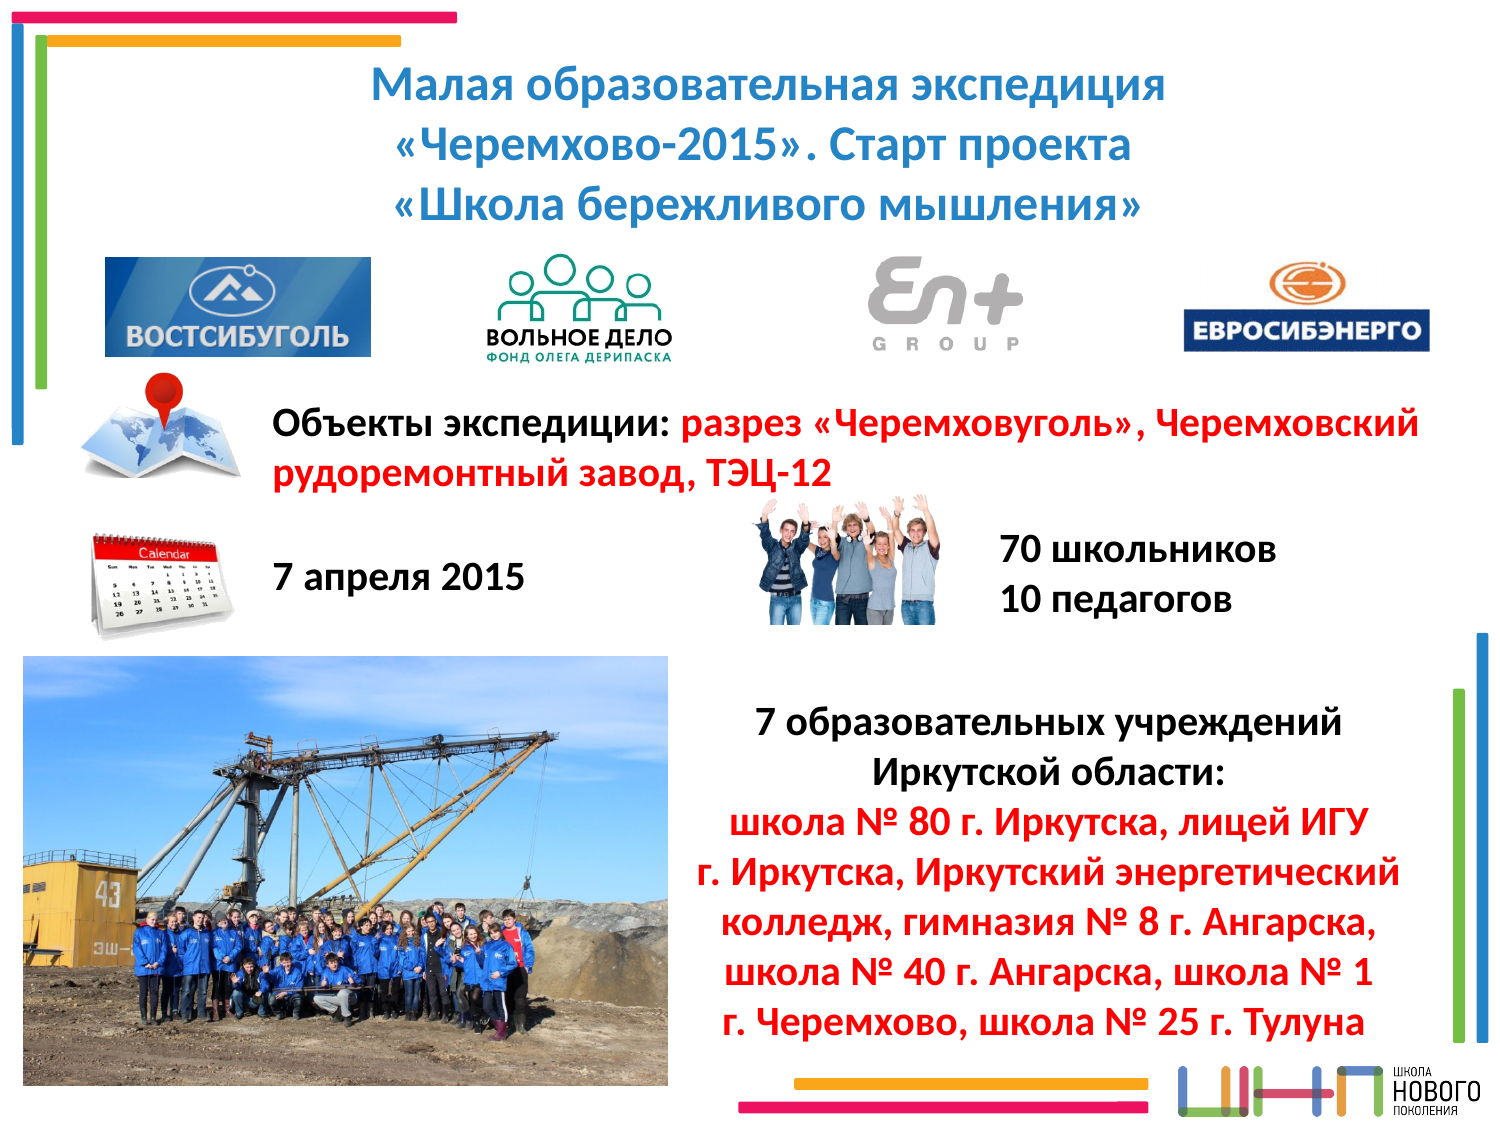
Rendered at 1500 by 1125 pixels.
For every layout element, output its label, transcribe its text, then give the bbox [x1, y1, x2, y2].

text_box [48, 32, 404, 49]
text_box [9, 9, 460, 26]
text_box 7 апреля 2015 [258, 541, 744, 607]
picture [105, 257, 371, 357]
picture [23, 655, 669, 1086]
picture [480, 242, 685, 376]
text_box [33, 32, 50, 392]
text_box [9, 21, 26, 448]
title Малая образовательная экспедиция «Черемхово-2015». Старт проекта «Школа бережливого мышления» [78, 70, 1460, 211]
picture [749, 491, 946, 625]
text_box 7 образовательных учреждений Иркутской области: школа № 80 г. Иркутска, лицей ИГУ г. Иркутска, Иркутский энергетический колледж, гимназия № 8 г. Ангарска, школа № 40 г. Ангарска, школа № 1 г. Черемхово, школа № 25 г. Тулуна [673, 686, 1442, 1051]
picture [1157, 1046, 1500, 1125]
text_box 70 школьников 10 педагогов [984, 513, 1477, 629]
picture [866, 245, 1027, 362]
picture [77, 371, 242, 478]
picture [1183, 252, 1430, 352]
text_box Объекты экспедиции: разрез «Черемховуголь», Черемховский рудоремонтный завод, ТЭЦ-12 [257, 387, 1454, 503]
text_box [738, 1077, 1149, 1114]
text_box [1452, 632, 1489, 1044]
picture [70, 525, 254, 643]
